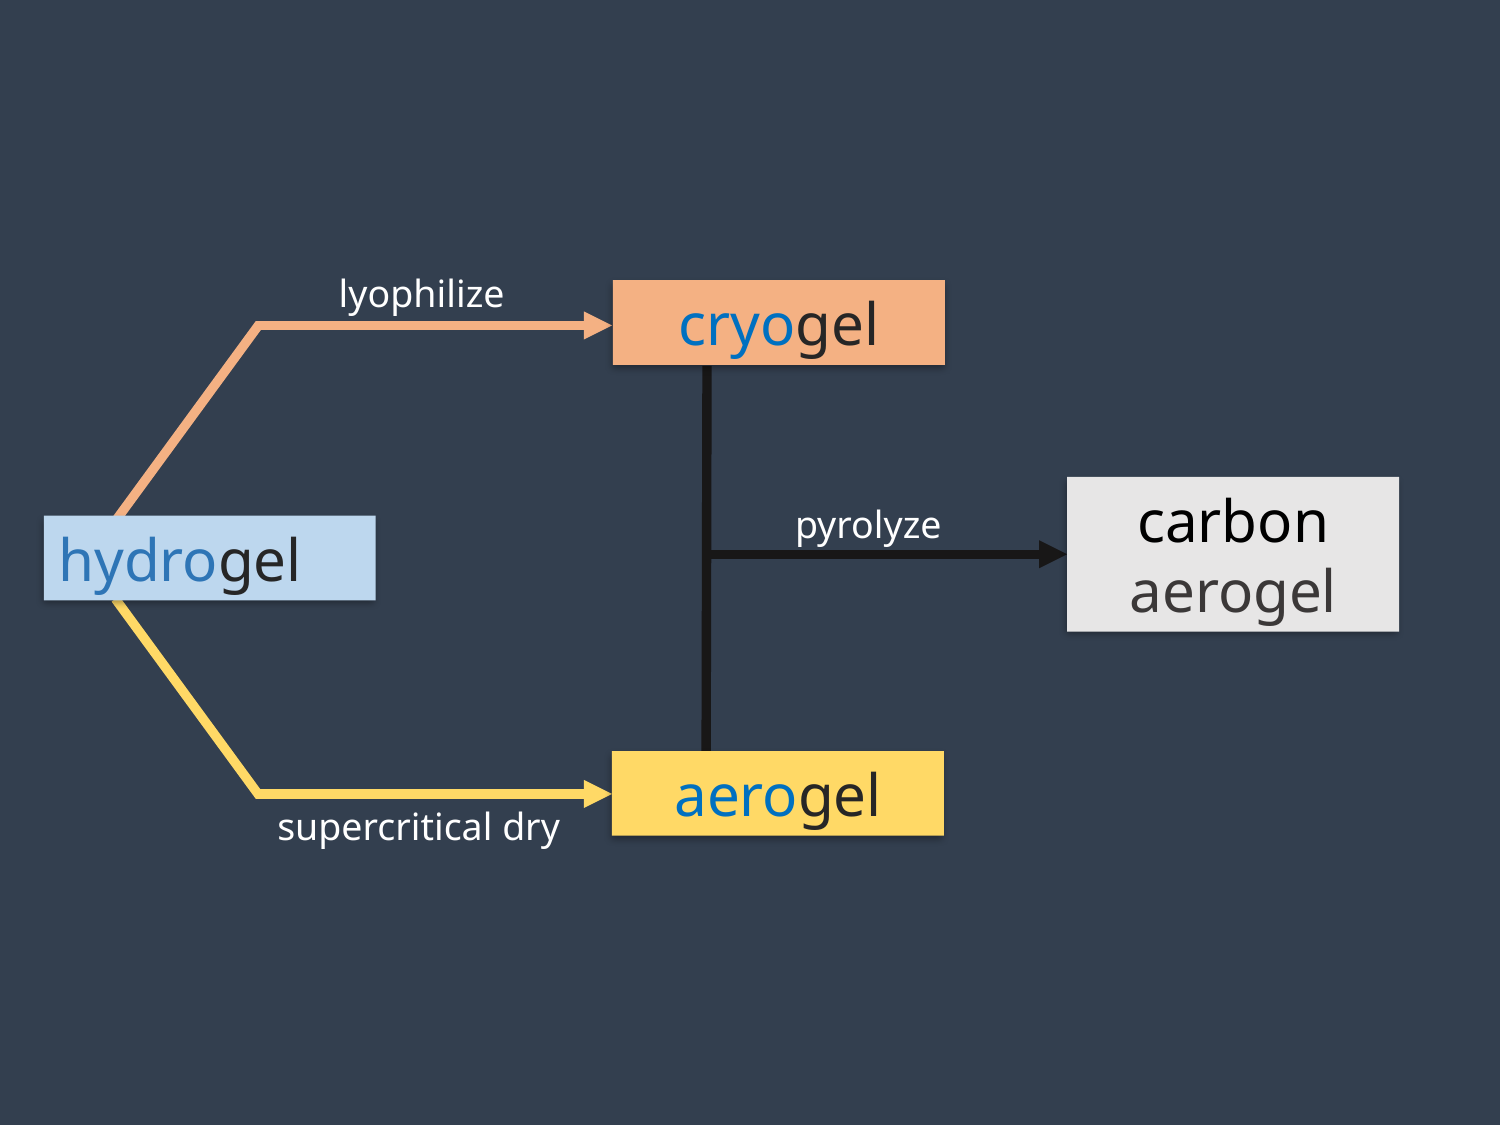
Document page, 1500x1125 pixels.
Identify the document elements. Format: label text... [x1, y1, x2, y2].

text_box pyrolyze [707, 493, 1031, 554]
text_box lyophilize [259, 262, 585, 323]
text_box supercritical dry [256, 796, 582, 856]
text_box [115, 323, 260, 522]
text_box carbon aerogel [1067, 476, 1400, 632]
text_box aerogel [611, 751, 944, 836]
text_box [115, 598, 260, 797]
text_box cryogel [612, 280, 945, 365]
text_box hydrogel [43, 515, 376, 601]
